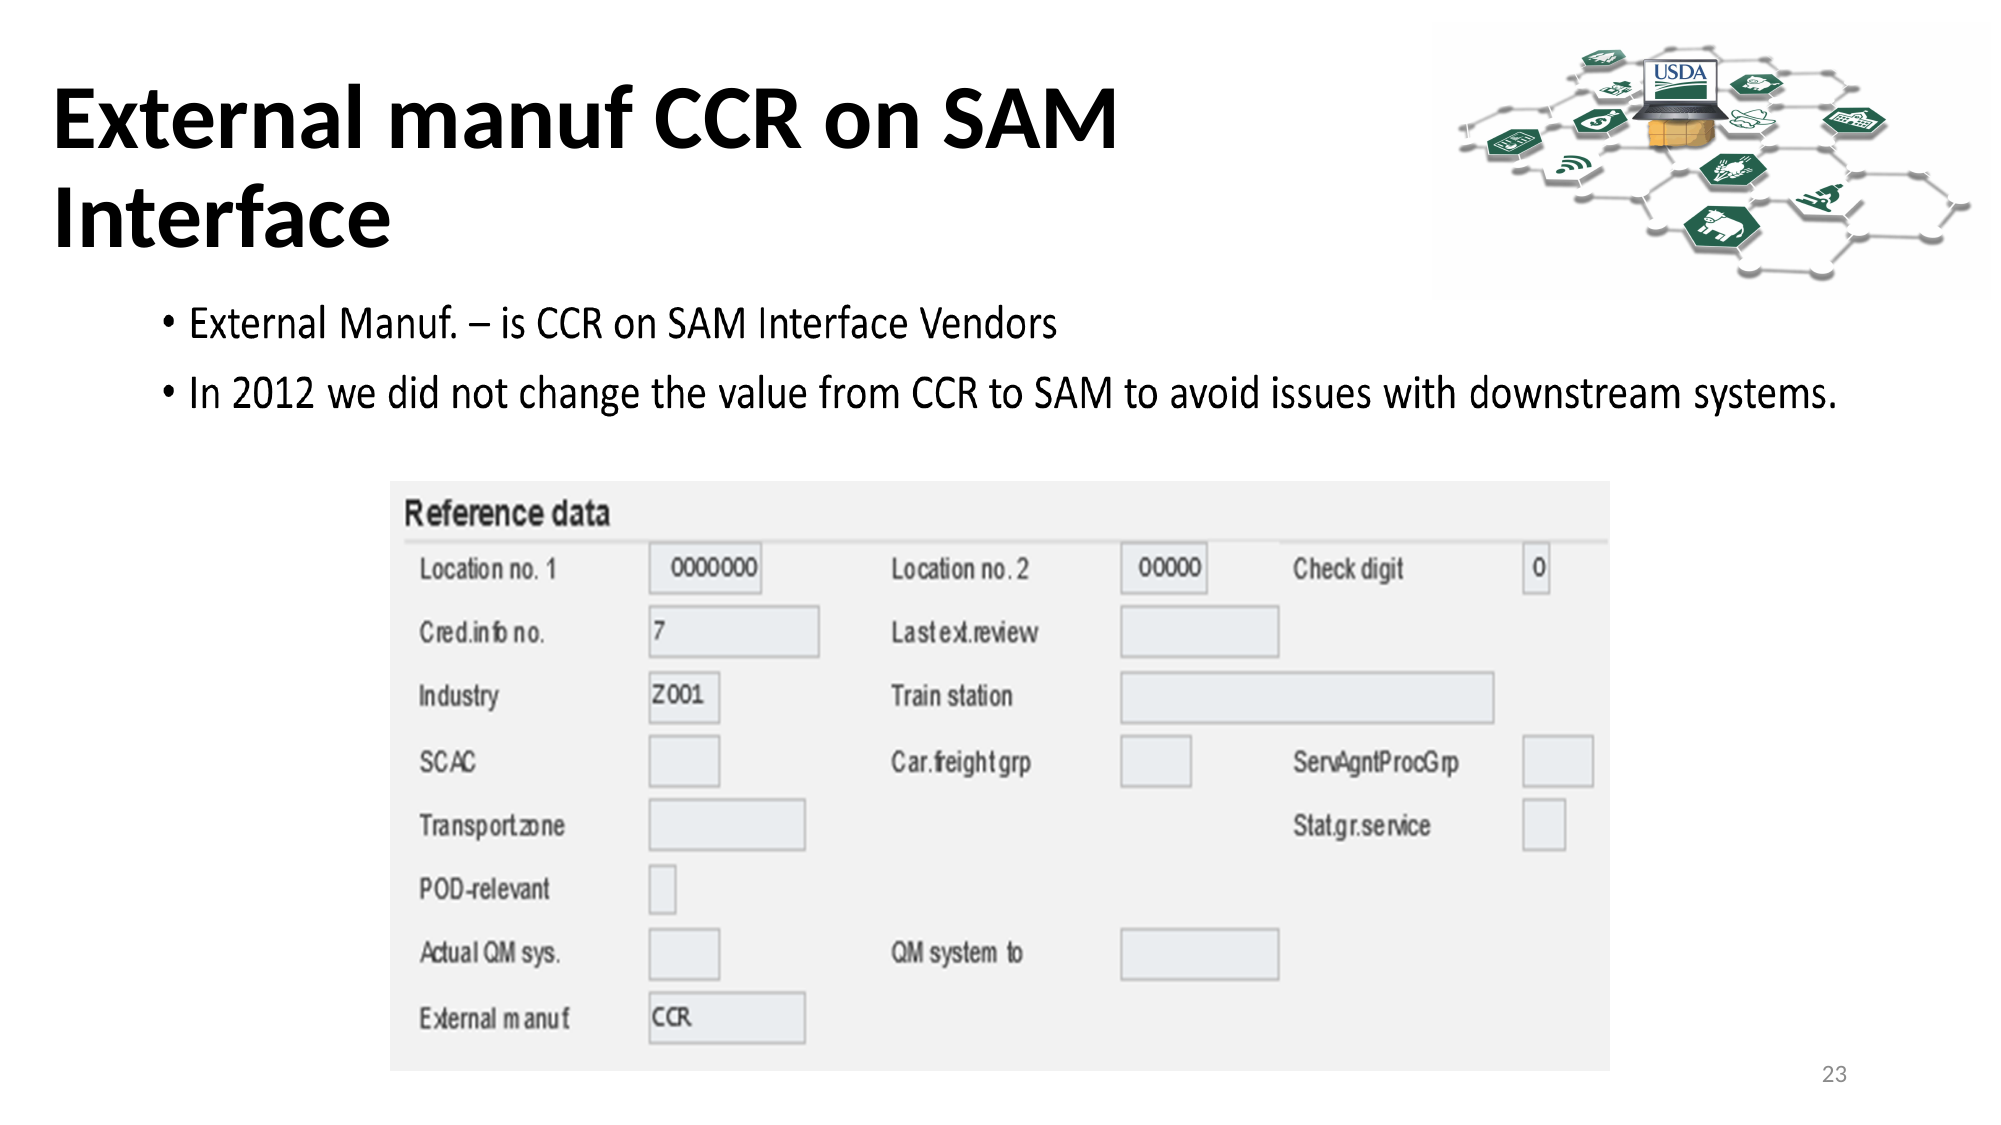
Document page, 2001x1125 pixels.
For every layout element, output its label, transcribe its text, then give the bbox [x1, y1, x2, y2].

slide_number 23 [1412, 1042, 1863, 1103]
picture [1432, 22, 1991, 300]
title External manuf CCR on SAM Interface [37, 59, 1440, 278]
picture [390, 481, 1610, 1071]
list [137, 277, 1863, 450]
